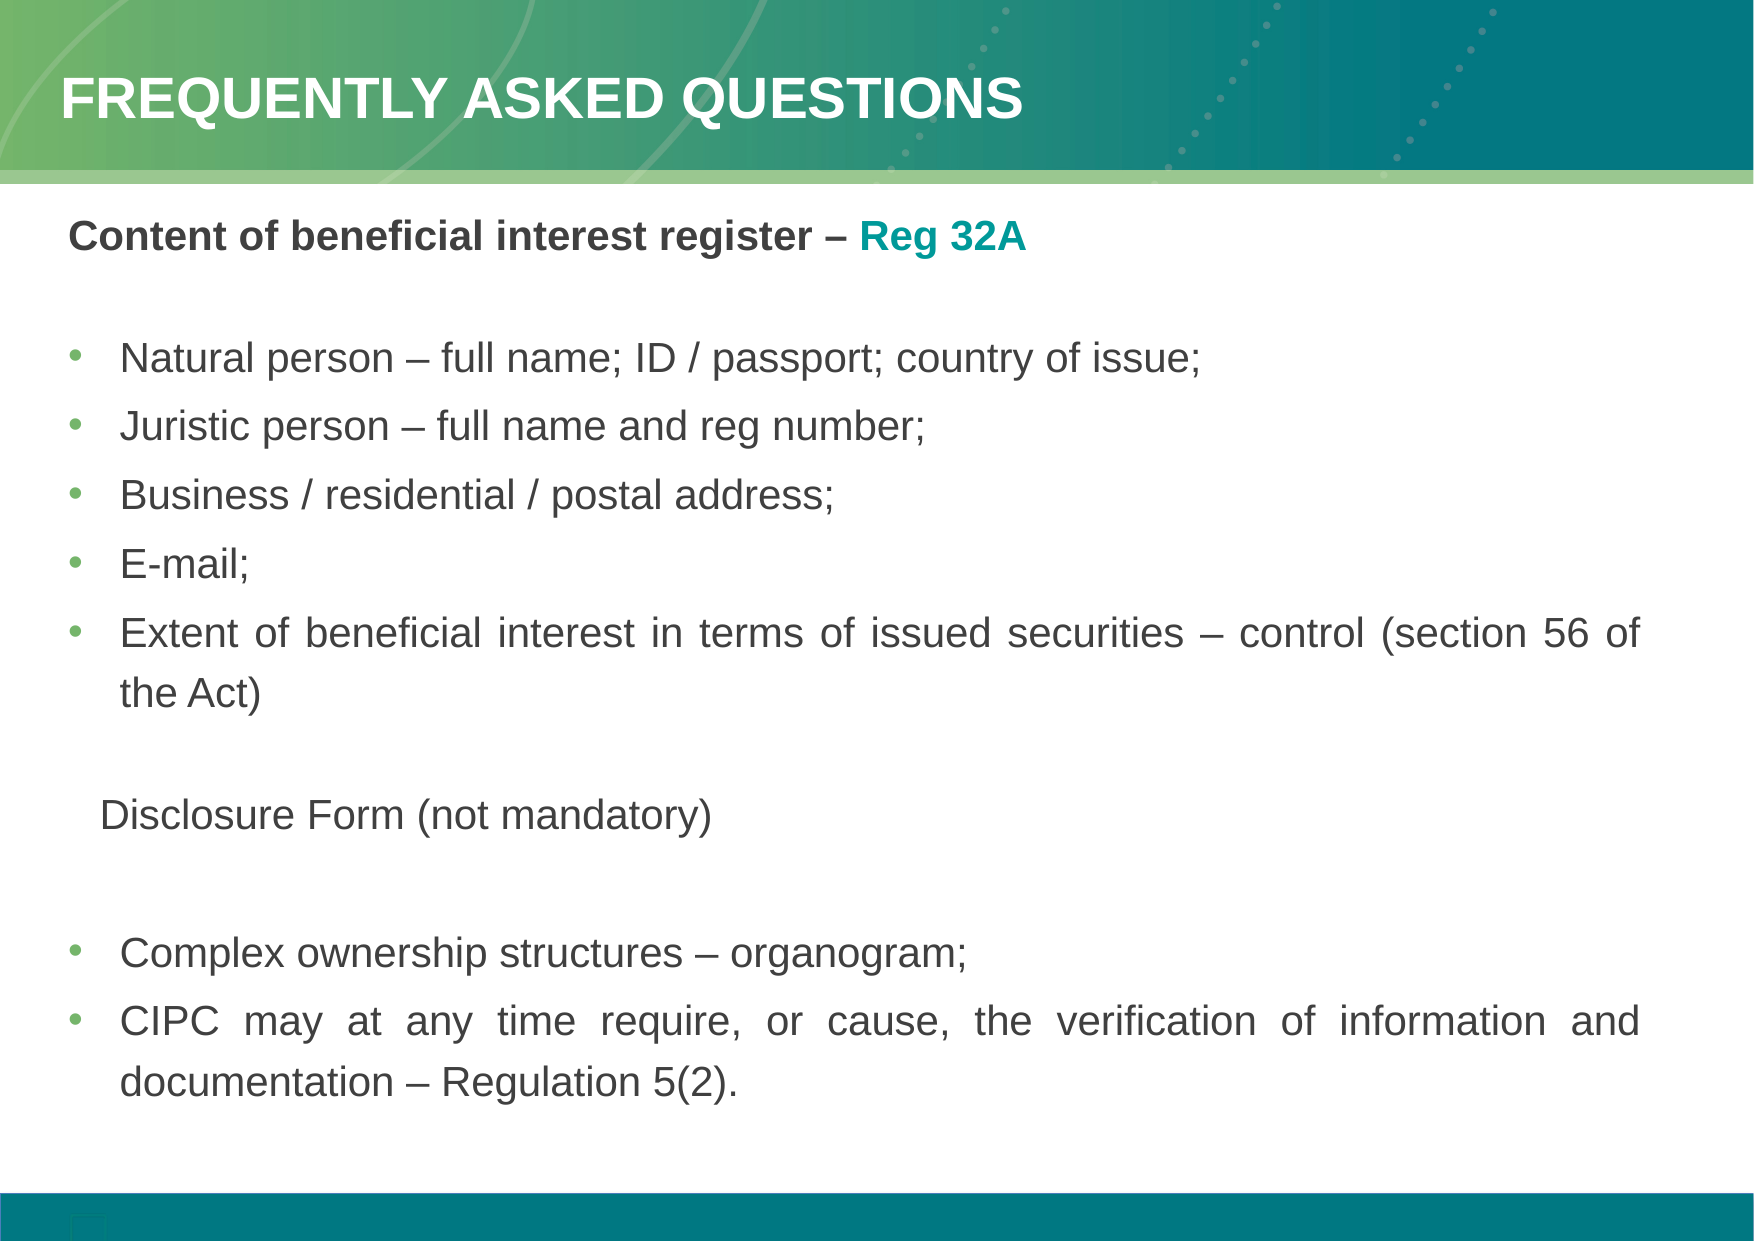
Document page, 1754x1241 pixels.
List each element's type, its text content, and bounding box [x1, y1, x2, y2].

list Content of beneficial interest register – Reg 32A Natural person – full name; ID / passport; country of issue; Juristic person – full name and reg number; Business / residential / postal address; E-mail; Extent of beneficial interest in terms of issued securities – control (section 56 of the Act) Disclosure Form (not mandatory) Complex ownership structures – organogram; CIPC may at any time require, or cause, the verification of information and documentation – Regulation 5(2). [51, 190, 1657, 1155]
title FREQUENTLY ASKED QUESTIONS [27, 32, 1433, 159]
picture [0, 0, 1754, 1241]
